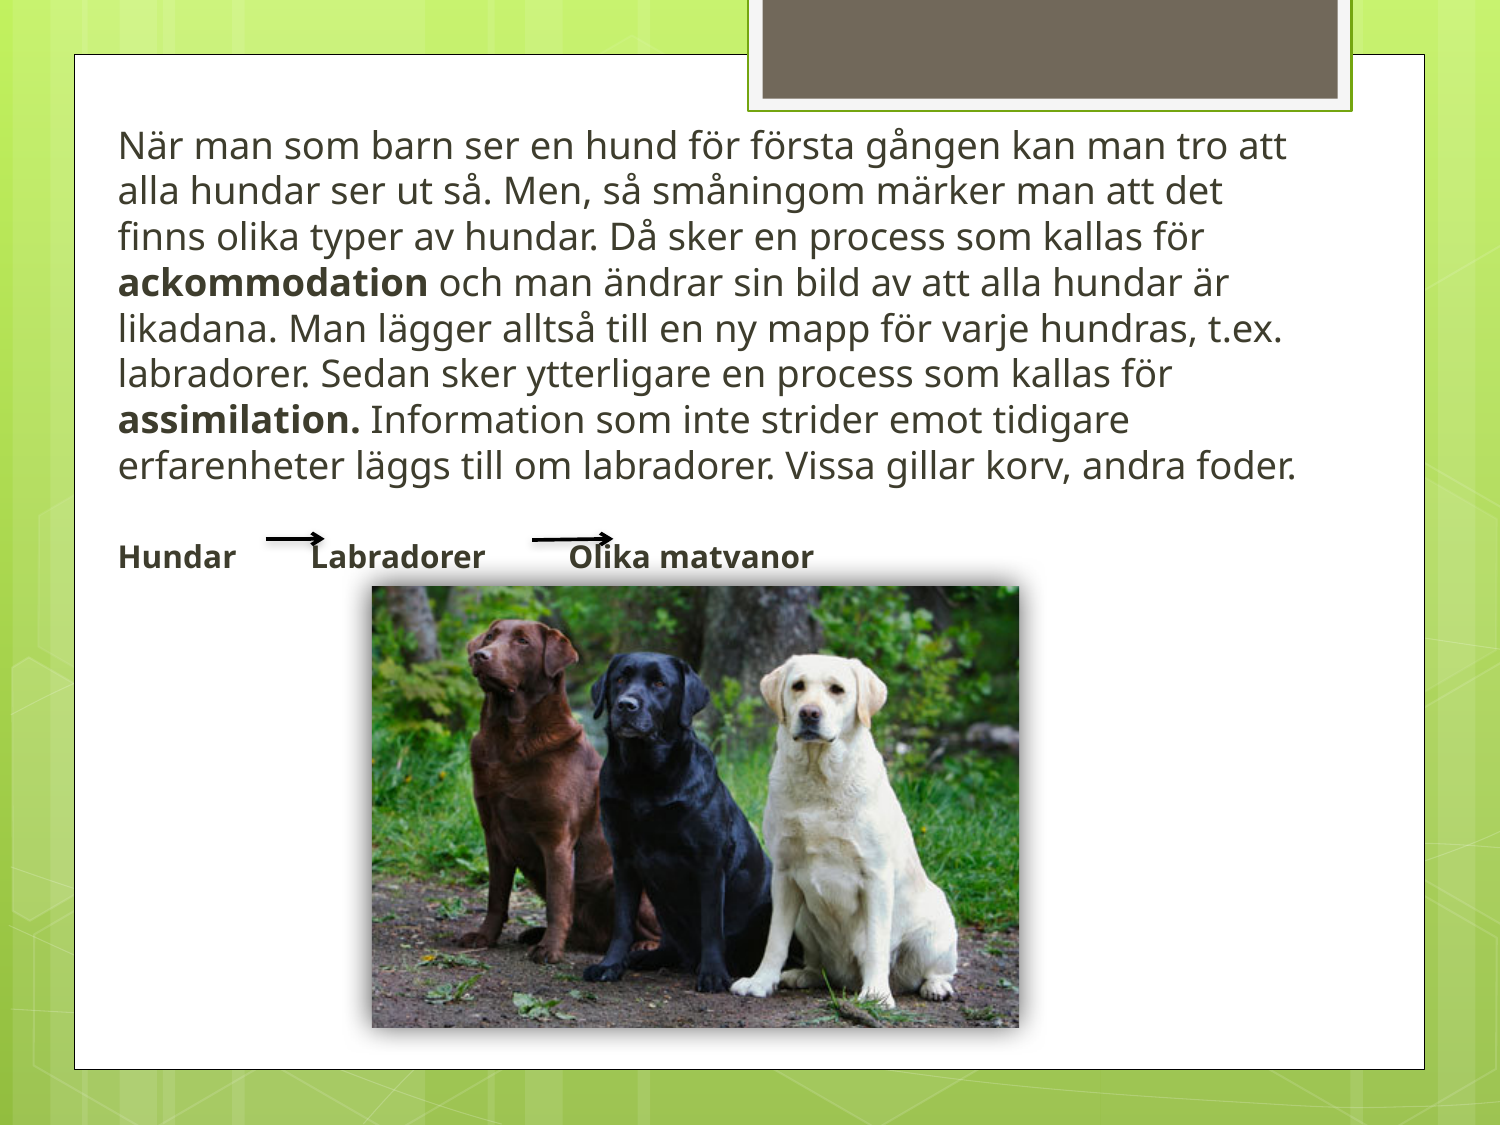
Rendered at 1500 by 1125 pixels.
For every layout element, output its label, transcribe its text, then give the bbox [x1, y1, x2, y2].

list När man som barn ser en hund för första gången kan man tro att alla hundar ser ut så. Men, så småningom märker man att det finns olika typer av hundar. Då sker en process som kallas för ackommodation och man ändrar sin bild av att alla hundar är likadana. Man lägger alltså till en ny mapp för varje hundras, t.ex. labradorer. Sedan sker ytterligare en process som kallas för assimilation. Information som inte strider emot tidigare erfarenheter läggs till om labradorer. Vissa gillar korv, andra foder. Hundar Labradorer Olika matvanor [95, 113, 1317, 681]
picture [371, 585, 1020, 1028]
